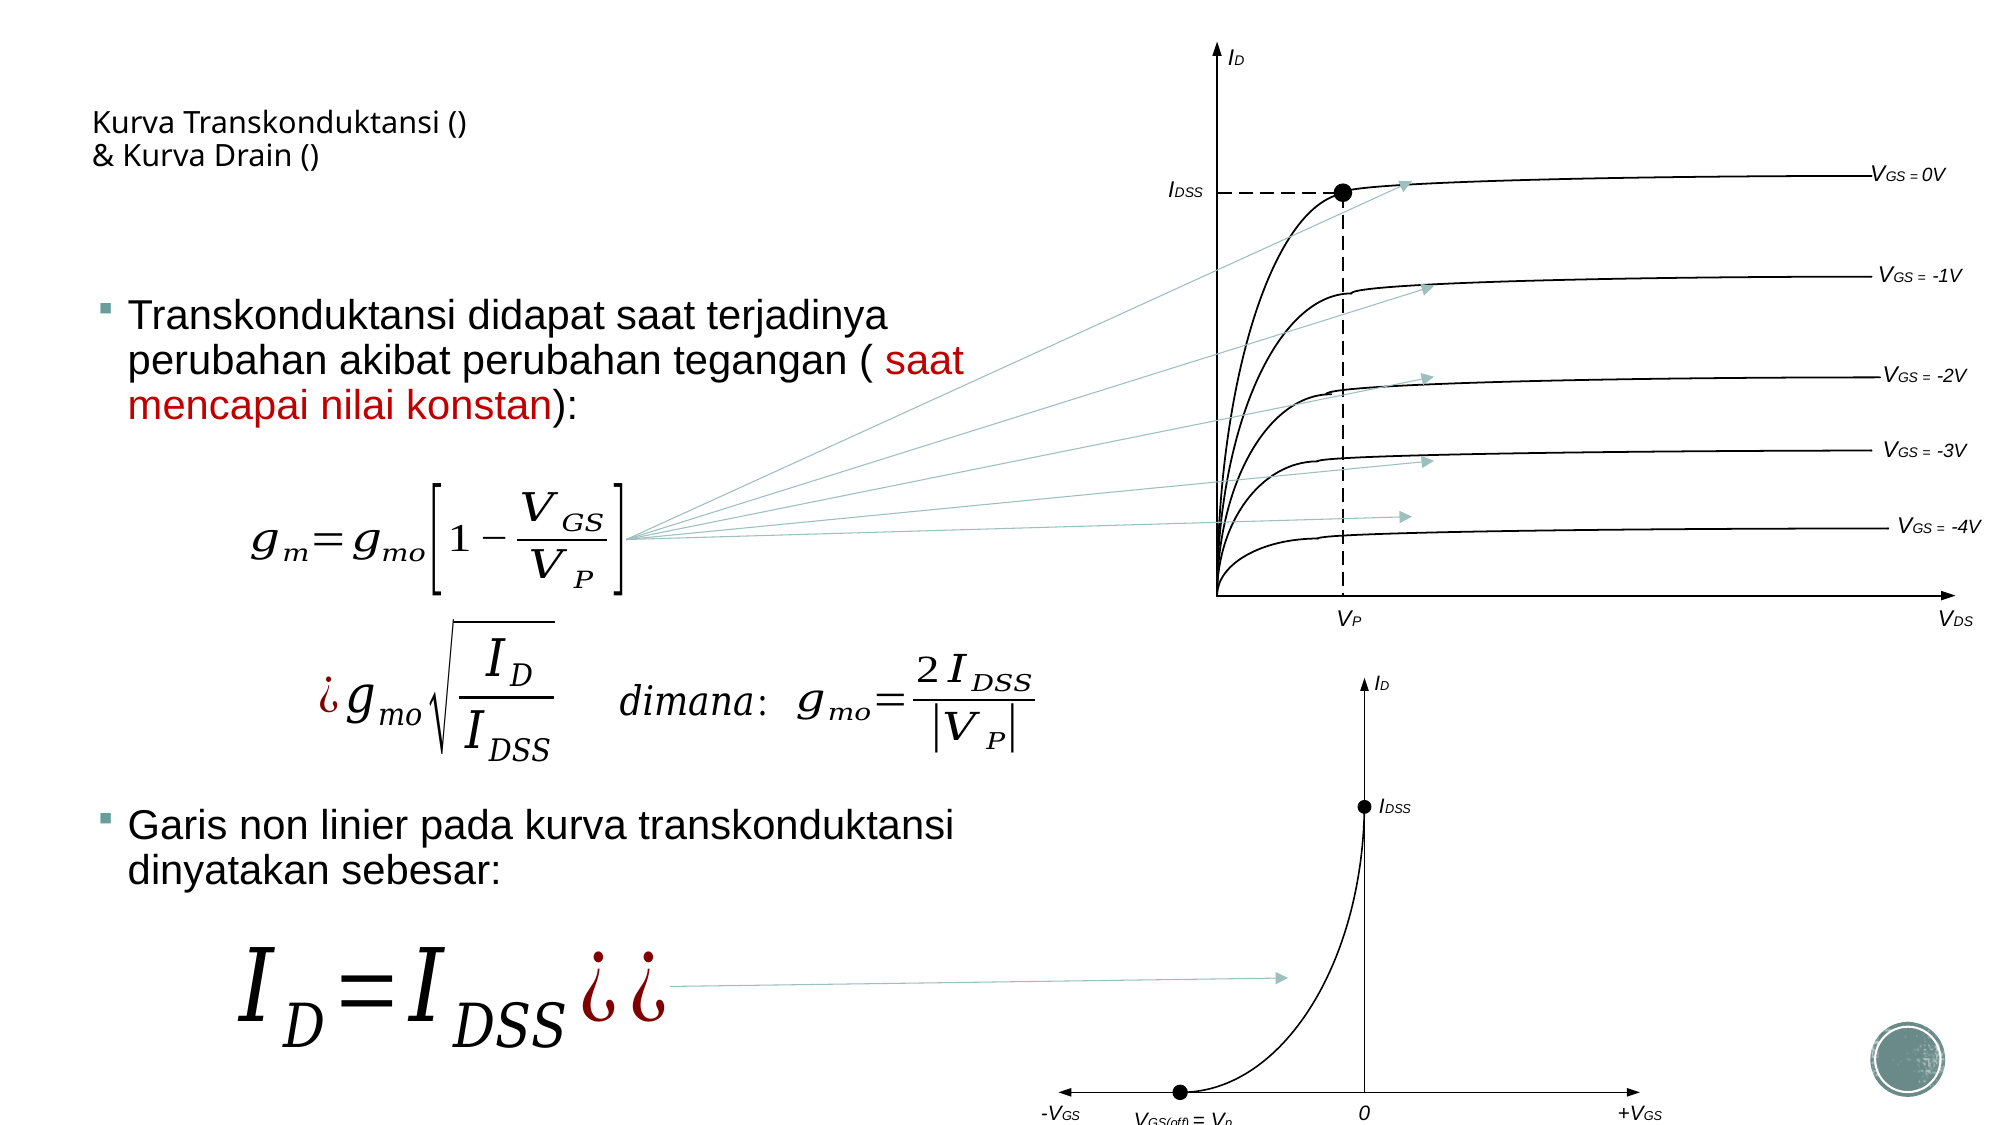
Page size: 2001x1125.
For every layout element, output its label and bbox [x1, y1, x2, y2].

text_box [627, 461, 1434, 539]
text_box [672, 980, 1286, 984]
text_box [628, 286, 1435, 460]
text_box [627, 516, 1412, 538]
text_box [628, 378, 1434, 460]
text_box [1098, 26, 2000, 633]
text_box [631, 181, 1413, 285]
text_box [982, 665, 1719, 1125]
